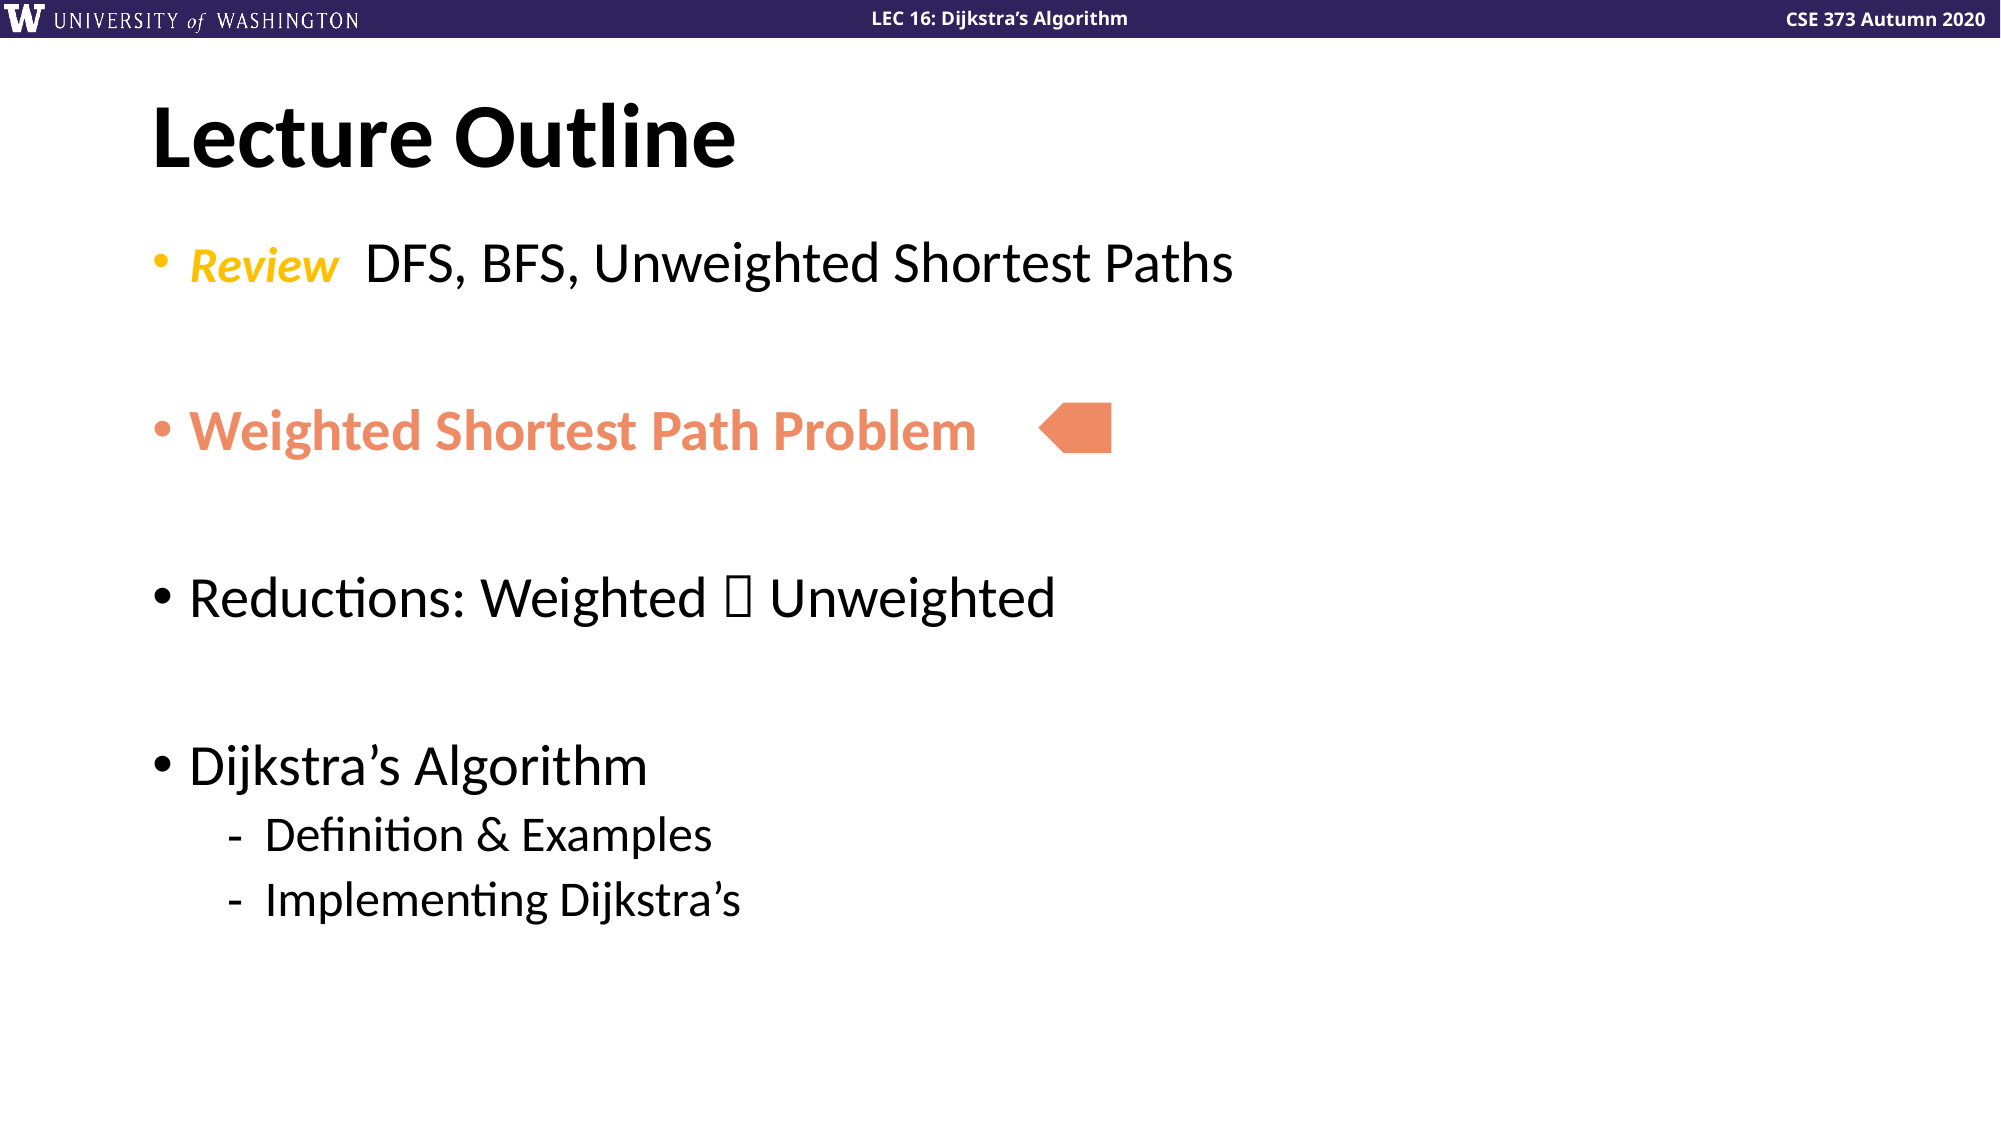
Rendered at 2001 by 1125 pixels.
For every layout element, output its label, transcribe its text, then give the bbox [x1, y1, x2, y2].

picture [4, 4, 358, 33]
title Lecture Outline [137, 74, 1863, 200]
list Review DFS, BFS, Unweighted Shortest Paths Weighted Shortest Path Problem Reductions: Weighted  Unweighted Dijkstra’s Algorithm Definition & Examples Implementing Dijkstra’s [137, 224, 1863, 1014]
text_box [1036, 401, 1113, 455]
